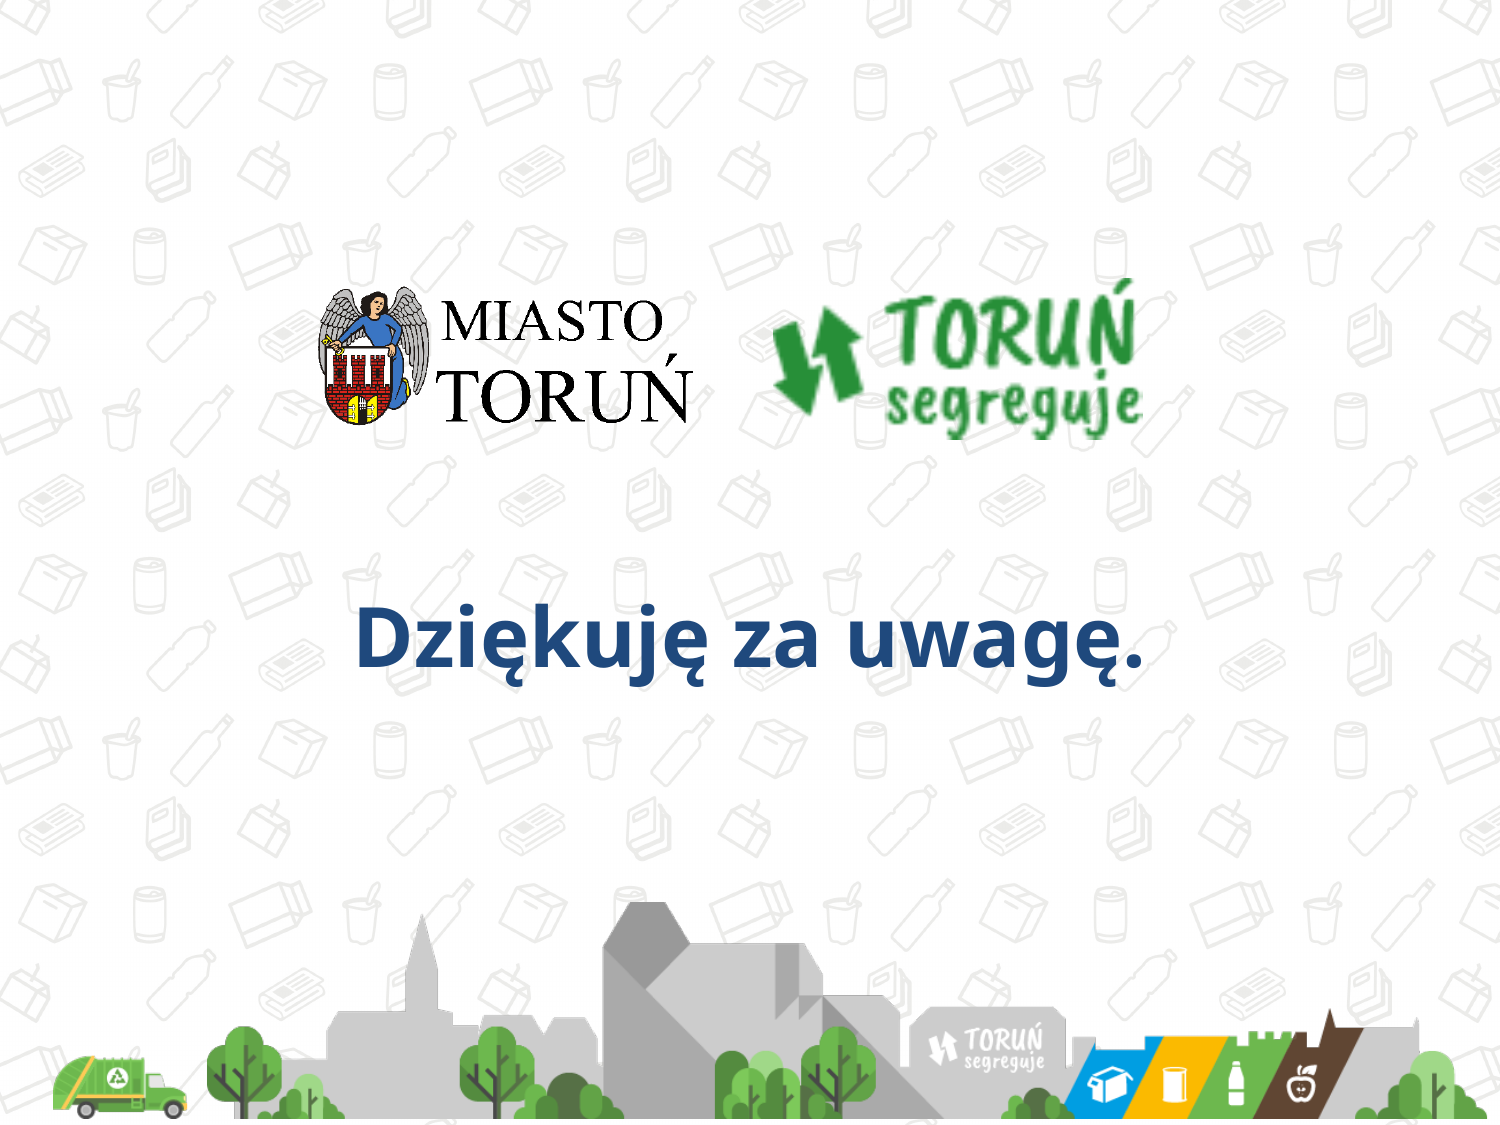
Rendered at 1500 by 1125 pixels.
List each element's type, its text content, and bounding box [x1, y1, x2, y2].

picture [0, 0, 1500, 1125]
list Dziękuję za uwagę. [75, 262, 1425, 900]
